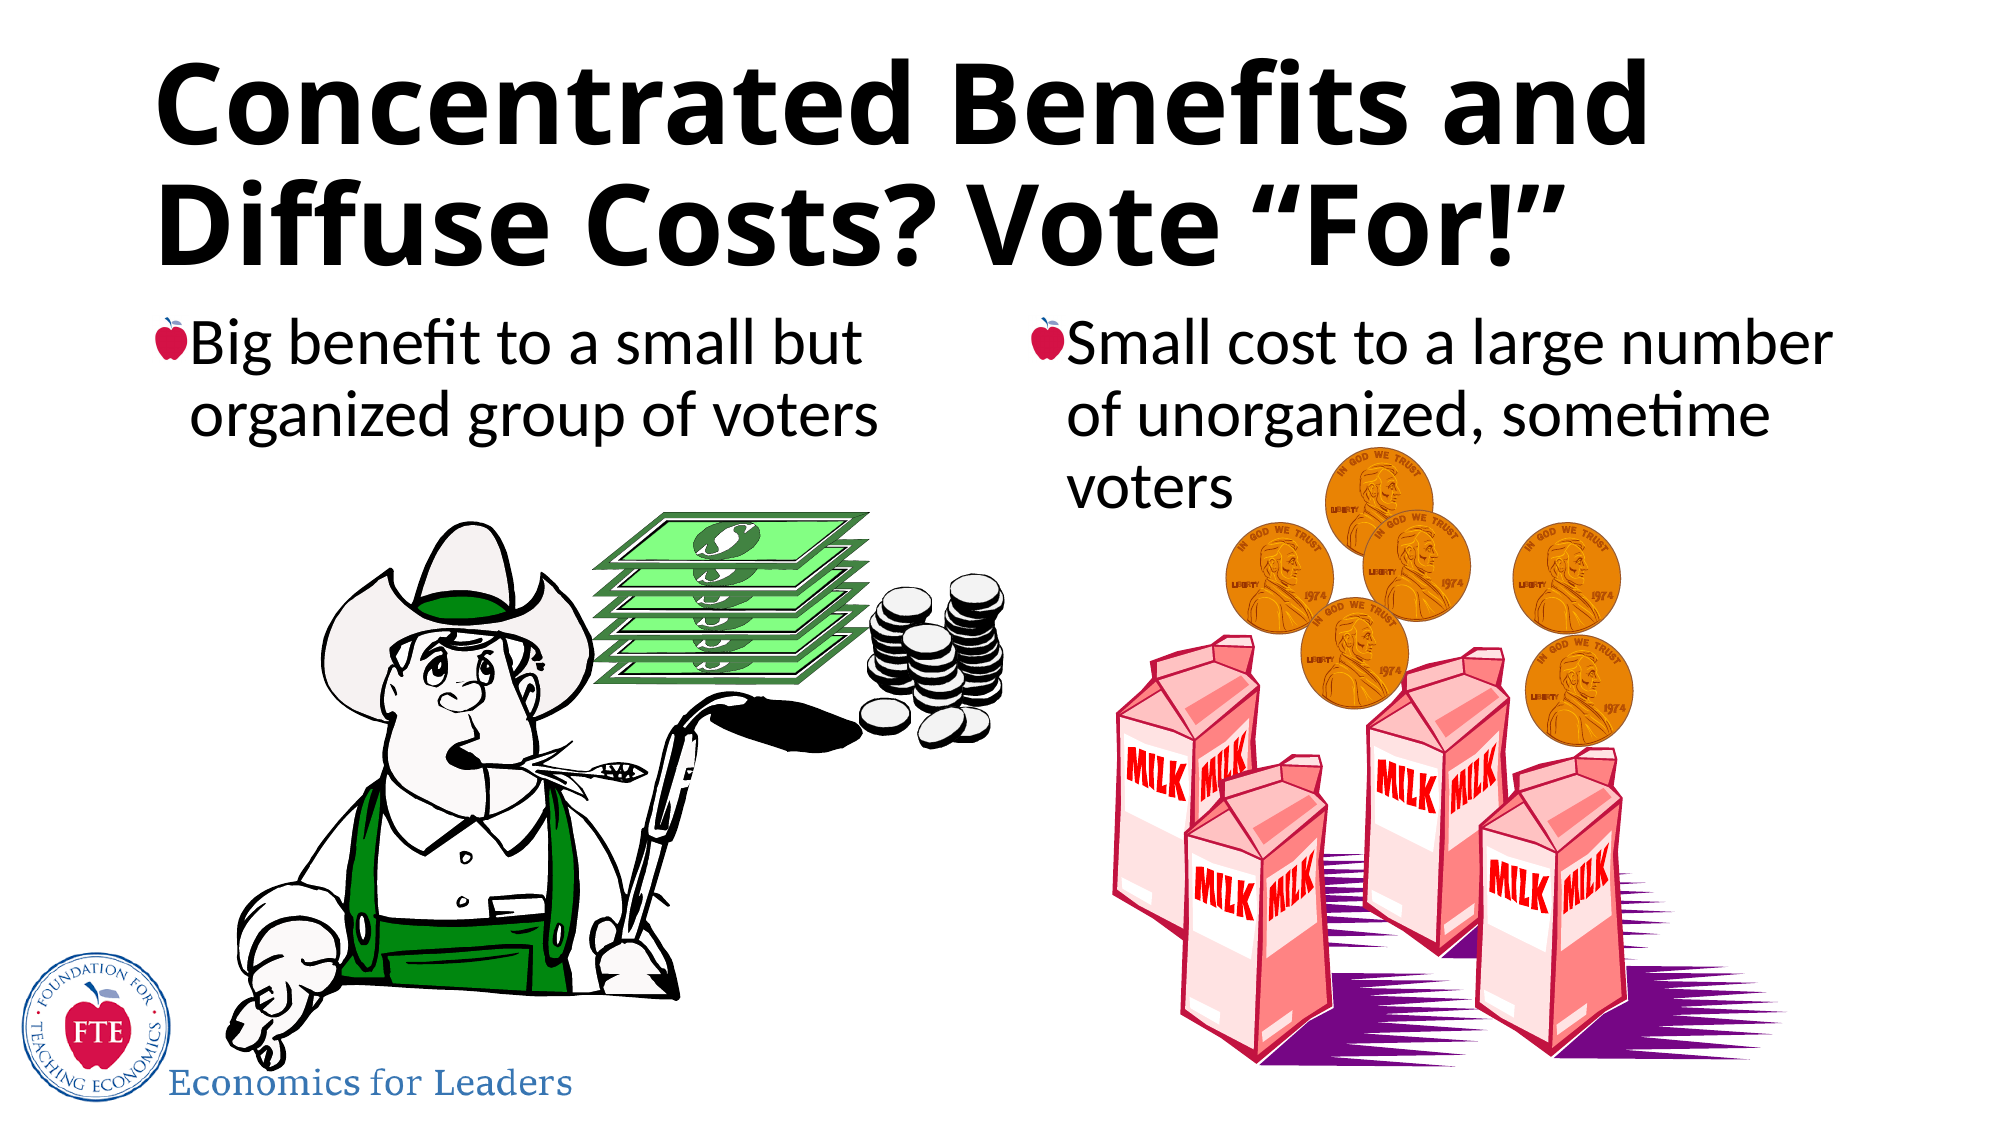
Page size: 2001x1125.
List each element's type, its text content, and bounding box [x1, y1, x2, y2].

picture [1112, 446, 1788, 1067]
picture [152, 315, 189, 363]
list Big benefit to a small but organized group of voters [137, 299, 988, 1014]
title Concentrated Benefits and Diffuse Costs? Vote “For!” [137, 59, 1863, 278]
picture [15, 511, 1005, 1105]
picture [1028, 315, 1066, 363]
list Small cost to a large number of unorganized, sometime voters [1013, 299, 1864, 1014]
